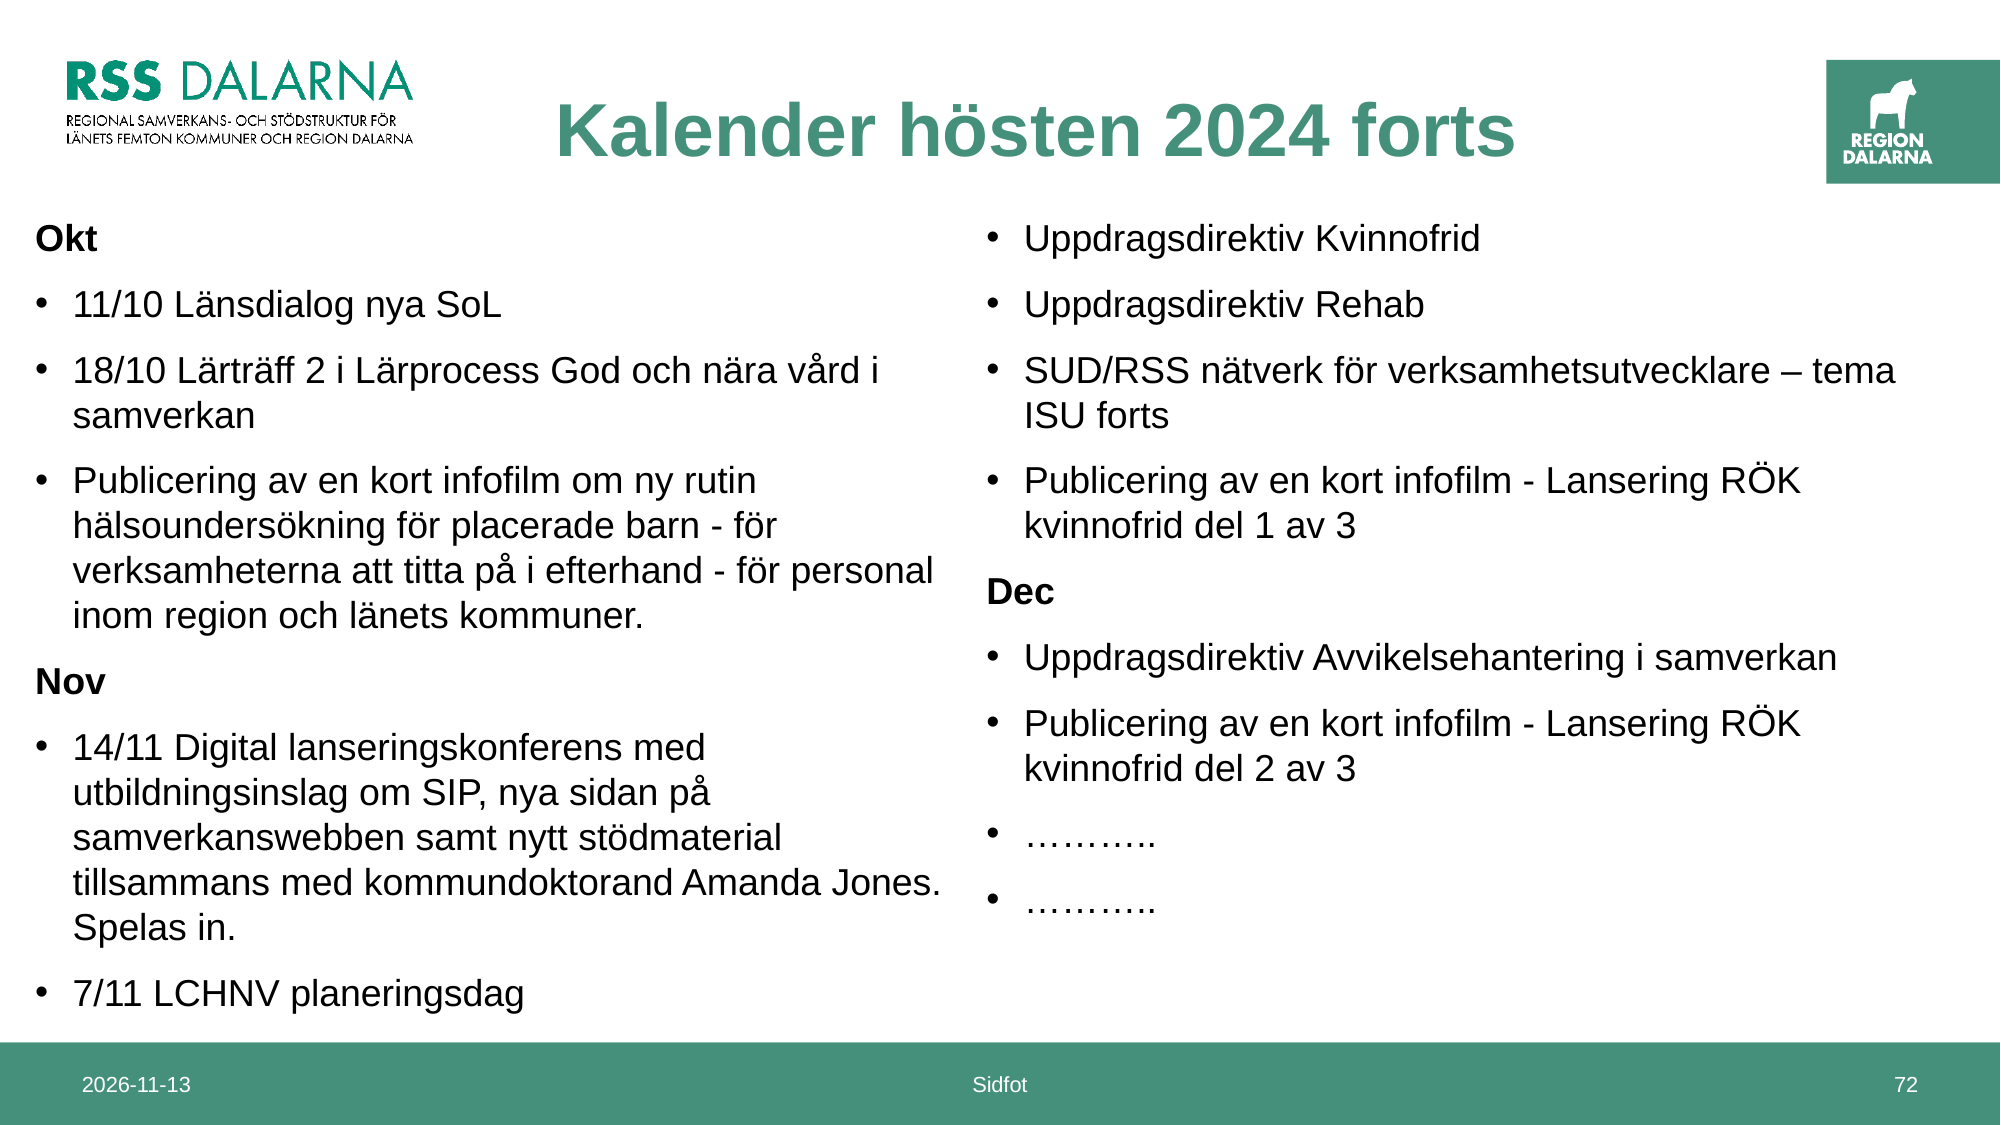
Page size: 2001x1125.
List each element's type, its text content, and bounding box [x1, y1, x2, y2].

footer Sidfot [662, 1042, 1338, 1125]
slide_number 72 [1412, 1042, 1933, 1125]
list Okt 11/10 Länsdialog nya SoL 18/10 Lärträff 2 i Lärprocess God och nära vård i samverkan Publicering av en kort infofilm om ny rutin hälsoundersökning för placerade barn - för verksamheterna att titta på i efterhand - för personal inom region och länets kommuner. Nov 14/11 Digital lanseringskonferens med utbildningsinslag om SIP, nya sidan på samverkanswebben samt nytt stödmaterial tillsammans med kommundoktorand Amanda Jones. Spelas in. 7/11 LCHNV planeringsdag Uppdragsdirektiv Kvinnofrid Uppdragsdirektiv Rehab SUD/RSS nätverk för verksamhetsutvecklare – tema ISU forts Publicering av en kort infofilm - Lansering RÖK kvinnofrid del 1 av 3 Dec Uppdragsdirektiv Avvikelsehantering i samverkan Publicering av en kort infofilm - Lansering RÖK kvinnofrid del 2 av 3 ……….. ……….. [20, 206, 1953, 991]
text_box Kalender hösten 2024 forts [541, 74, 1555, 179]
picture [67, 59, 413, 144]
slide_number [66, 1042, 588, 1125]
